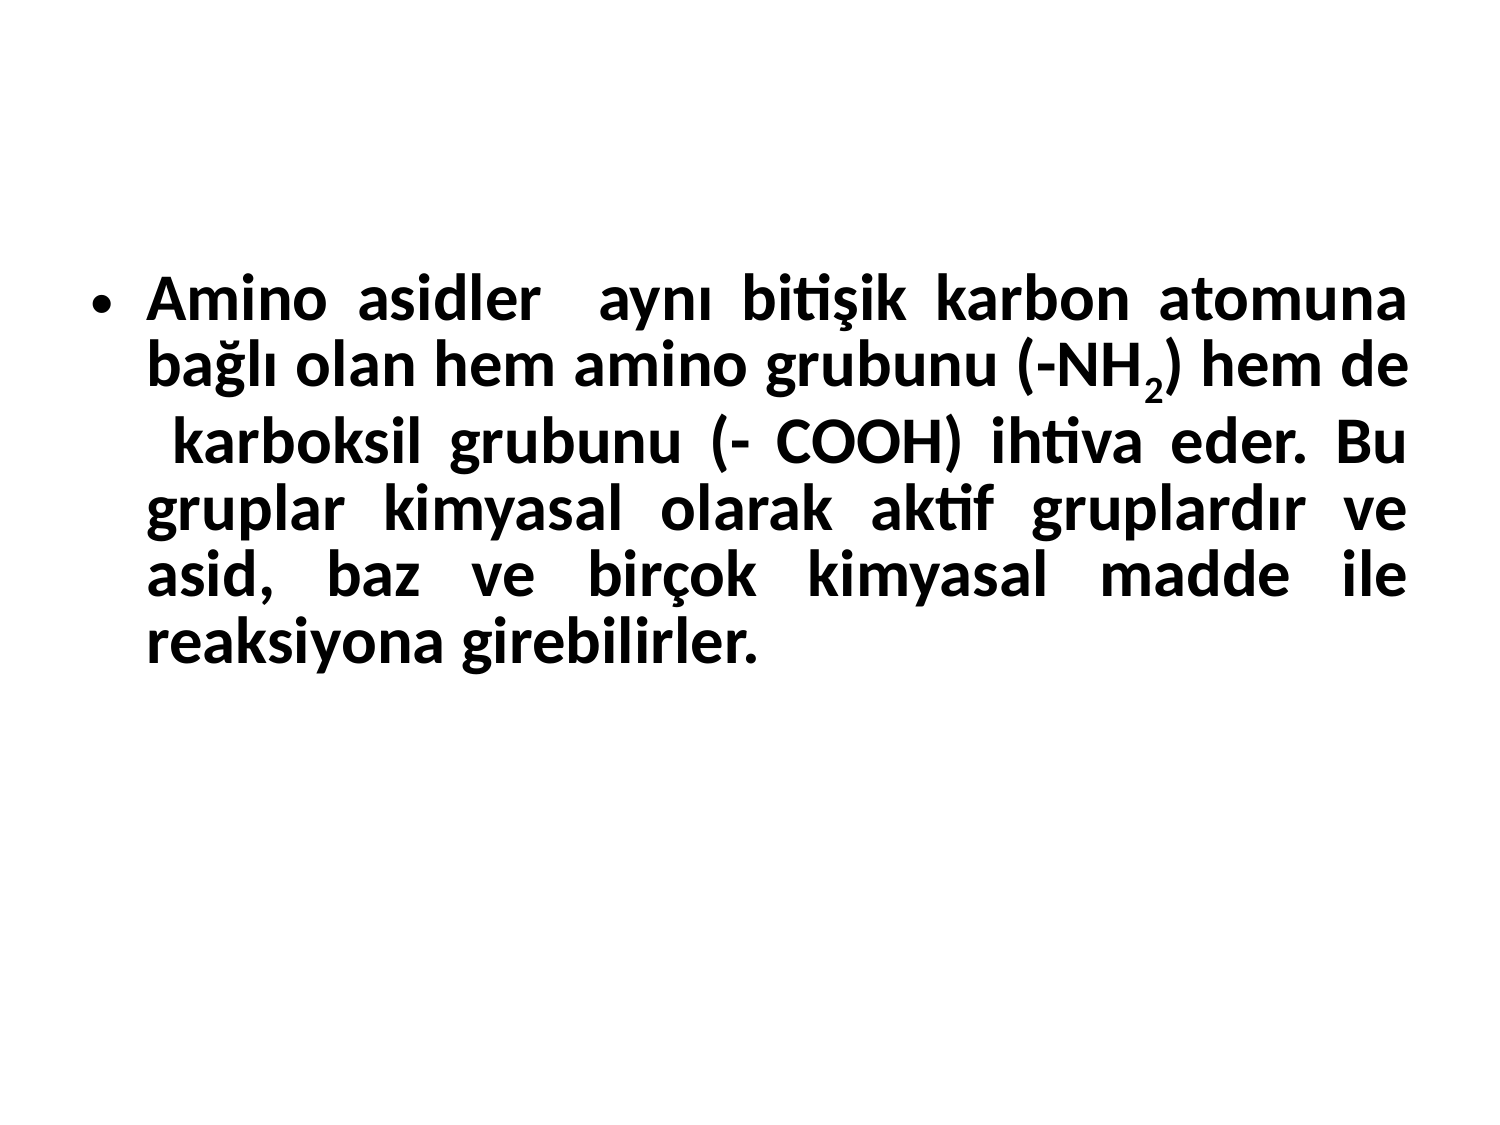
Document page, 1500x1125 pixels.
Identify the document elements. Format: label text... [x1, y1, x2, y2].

list Amino asidler aynı bitişik karbon atomuna bağlı olan hem amino grubunu (-NH2) hem de karboksil grubunu (- COOH) ihtiva eder. Bu gruplar kimyasal olarak aktif gruplardır ve asid, baz ve birçok kimyasal madde ile reaksiyona girebilirler. [75, 262, 1425, 1005]
